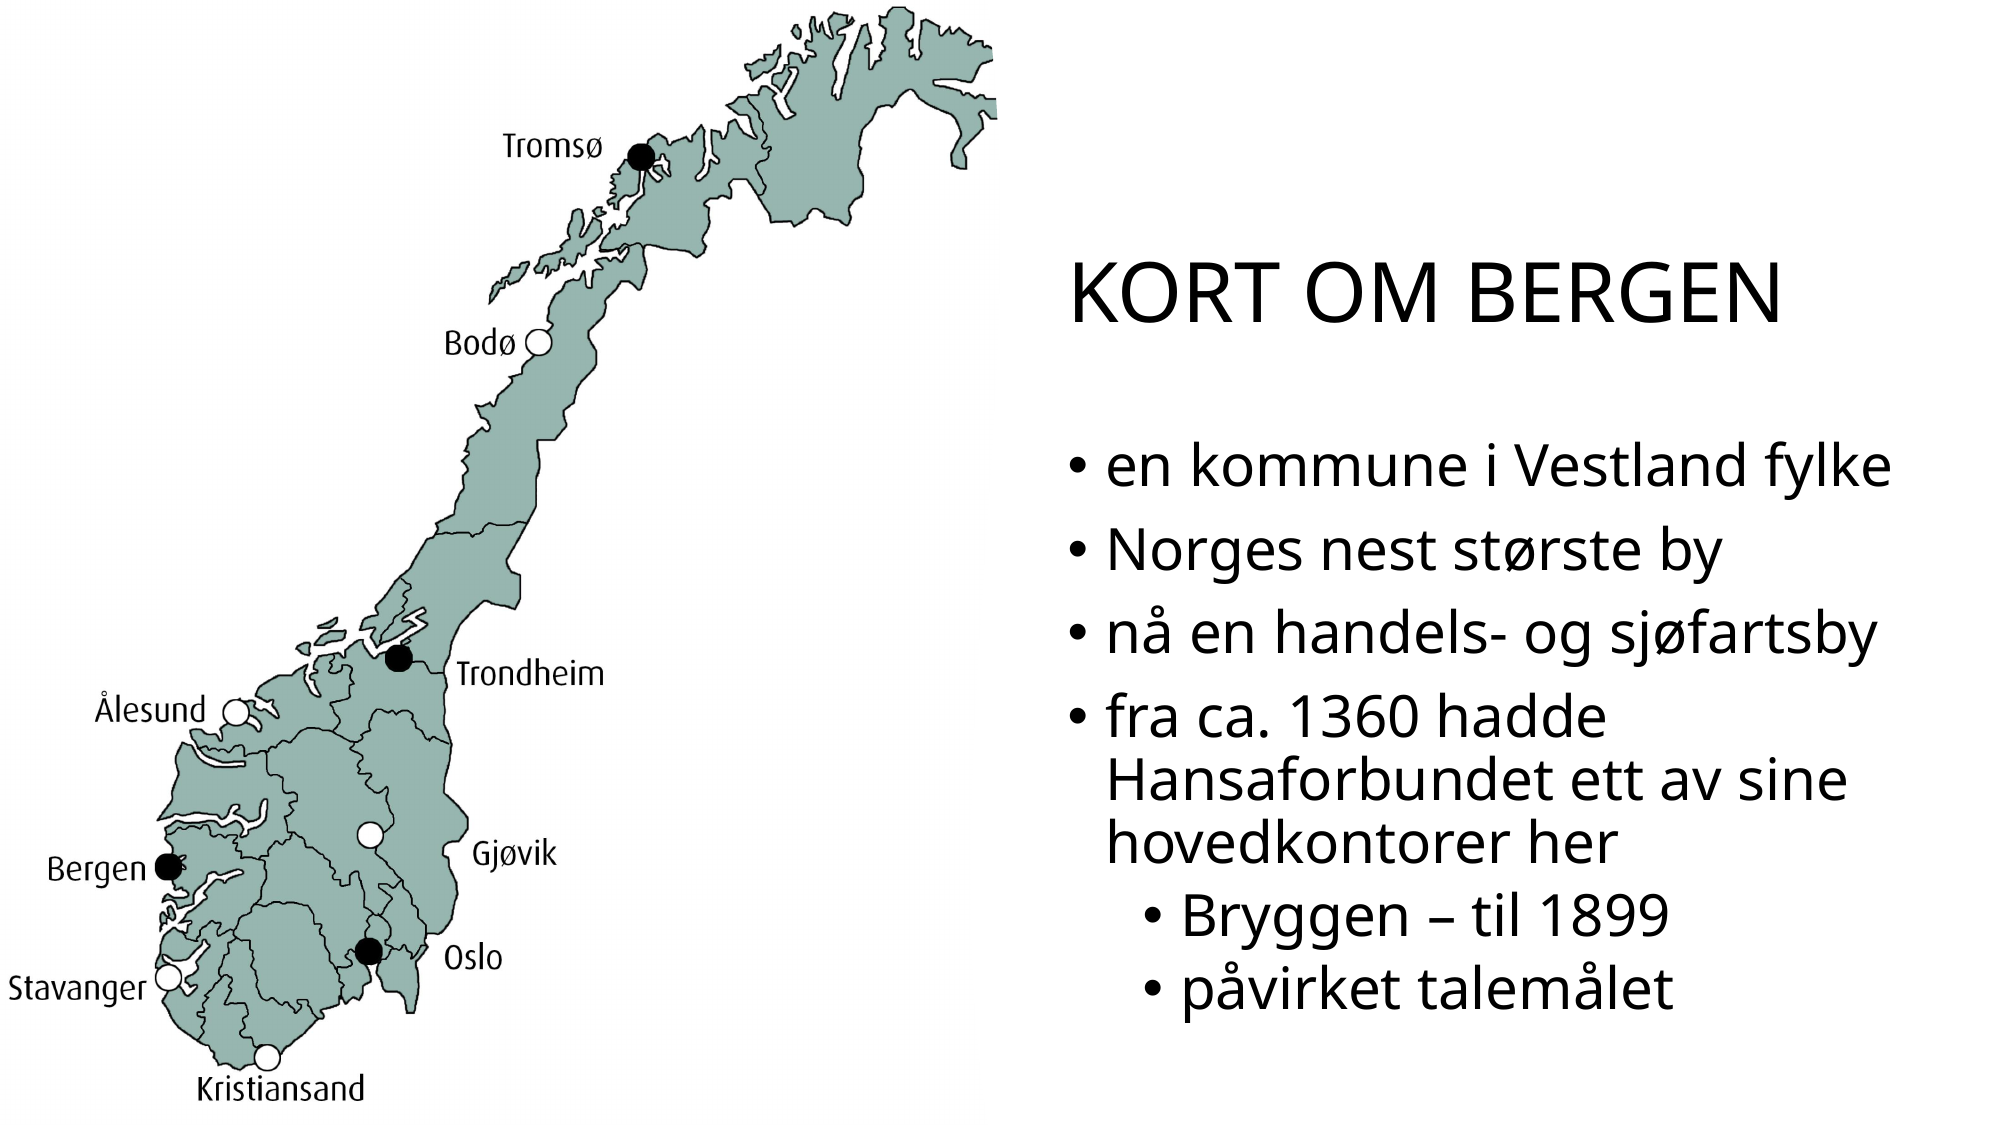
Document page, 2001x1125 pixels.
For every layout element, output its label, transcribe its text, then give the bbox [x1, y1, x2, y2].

list en kommune i Vestland fylke Norges nest største by nå en handels- og sjøfartsby fra ca. 1360 hadde Hansaforbundet ett av sine hovedkontorer her Bryggen – til 1899 påvirket talemålet [1052, 428, 1921, 1045]
picture [0, 0, 1001, 1125]
title KORT OM BERGEN [1052, 80, 1921, 348]
